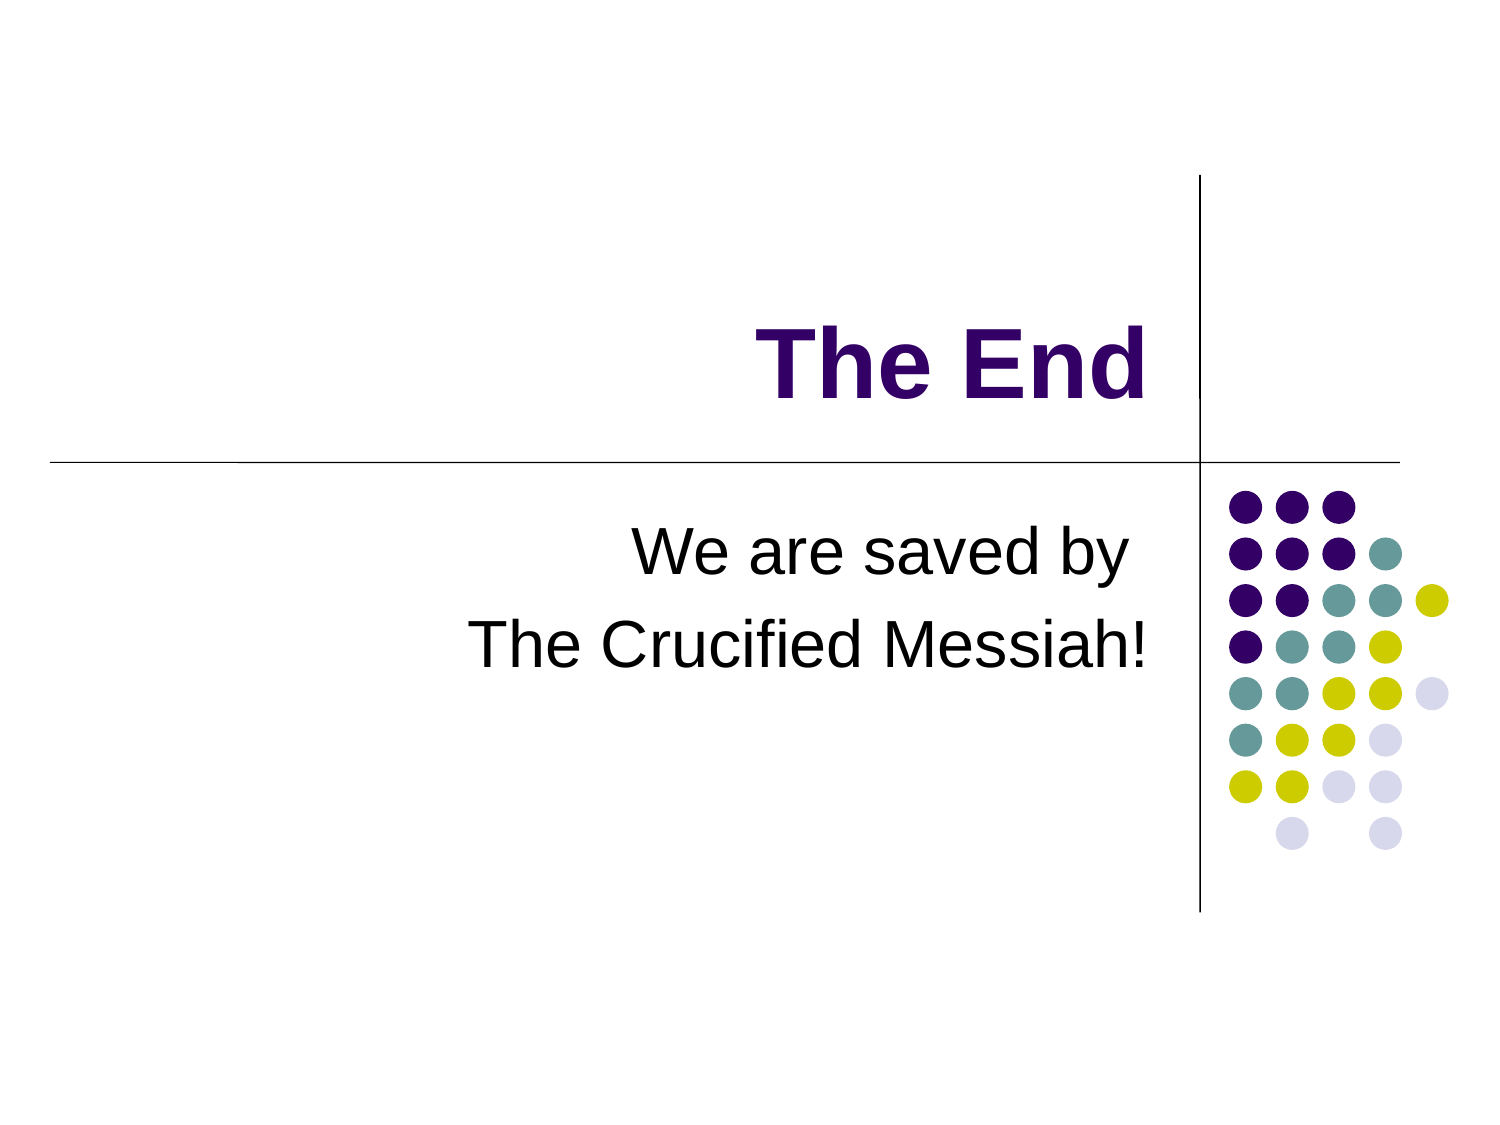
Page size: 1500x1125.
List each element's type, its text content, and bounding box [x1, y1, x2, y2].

subtitle We are saved by The Crucified Messiah! [139, 500, 1165, 888]
title The End [51, 76, 1165, 427]
